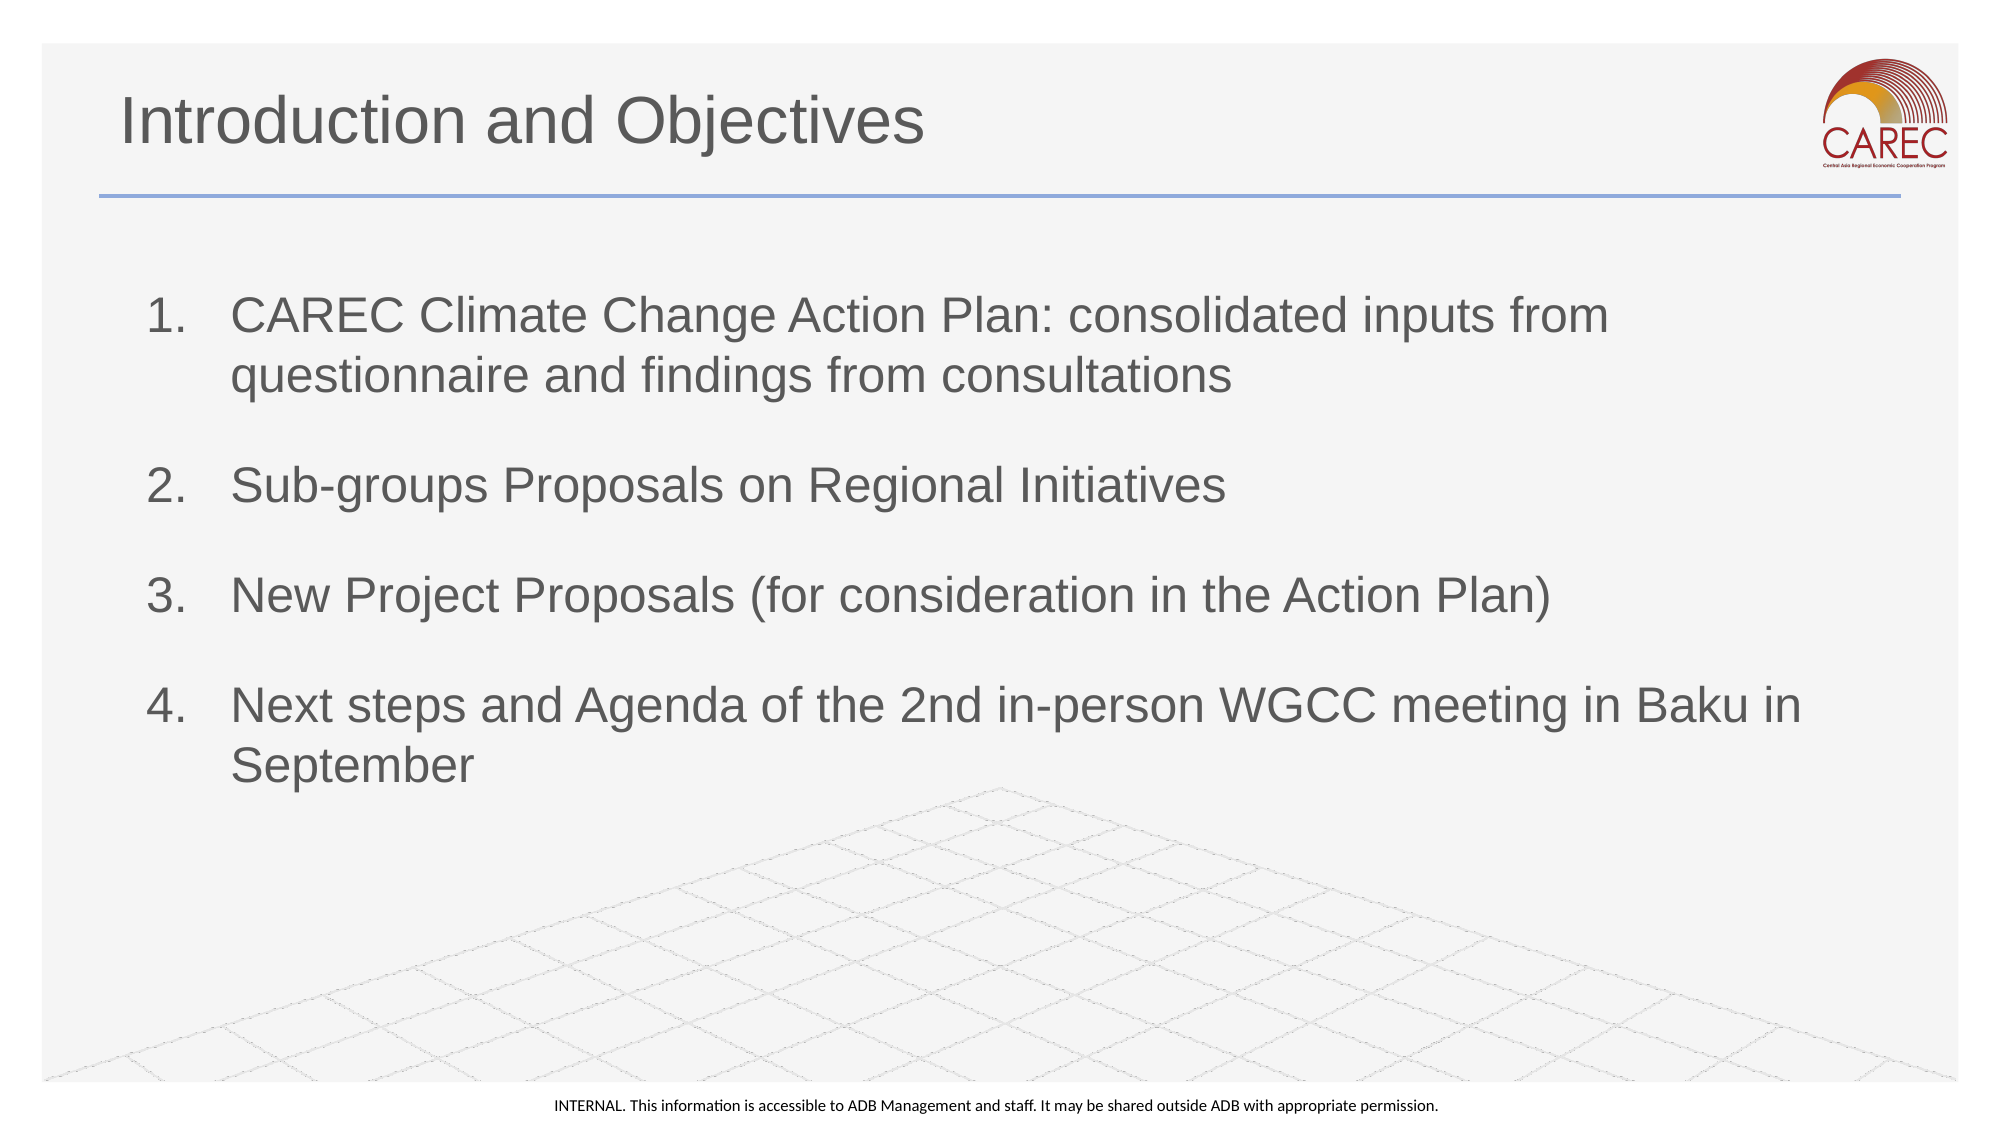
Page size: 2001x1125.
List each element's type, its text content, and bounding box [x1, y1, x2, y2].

text_box CAREC Climate Change Action Plan: consolidated inputs from questionnaire and findings from consultations Sub-groups Proposals on Regional Initiatives New Project Proposals (for consideration in the Action Plan) Next steps and Agenda of the 2nd in-person WGCC meeting in Baku in September [131, 275, 1883, 801]
title Introduction and Objectives [104, 64, 1904, 181]
picture [1823, 58, 1948, 175]
picture [44, 787, 1956, 1081]
